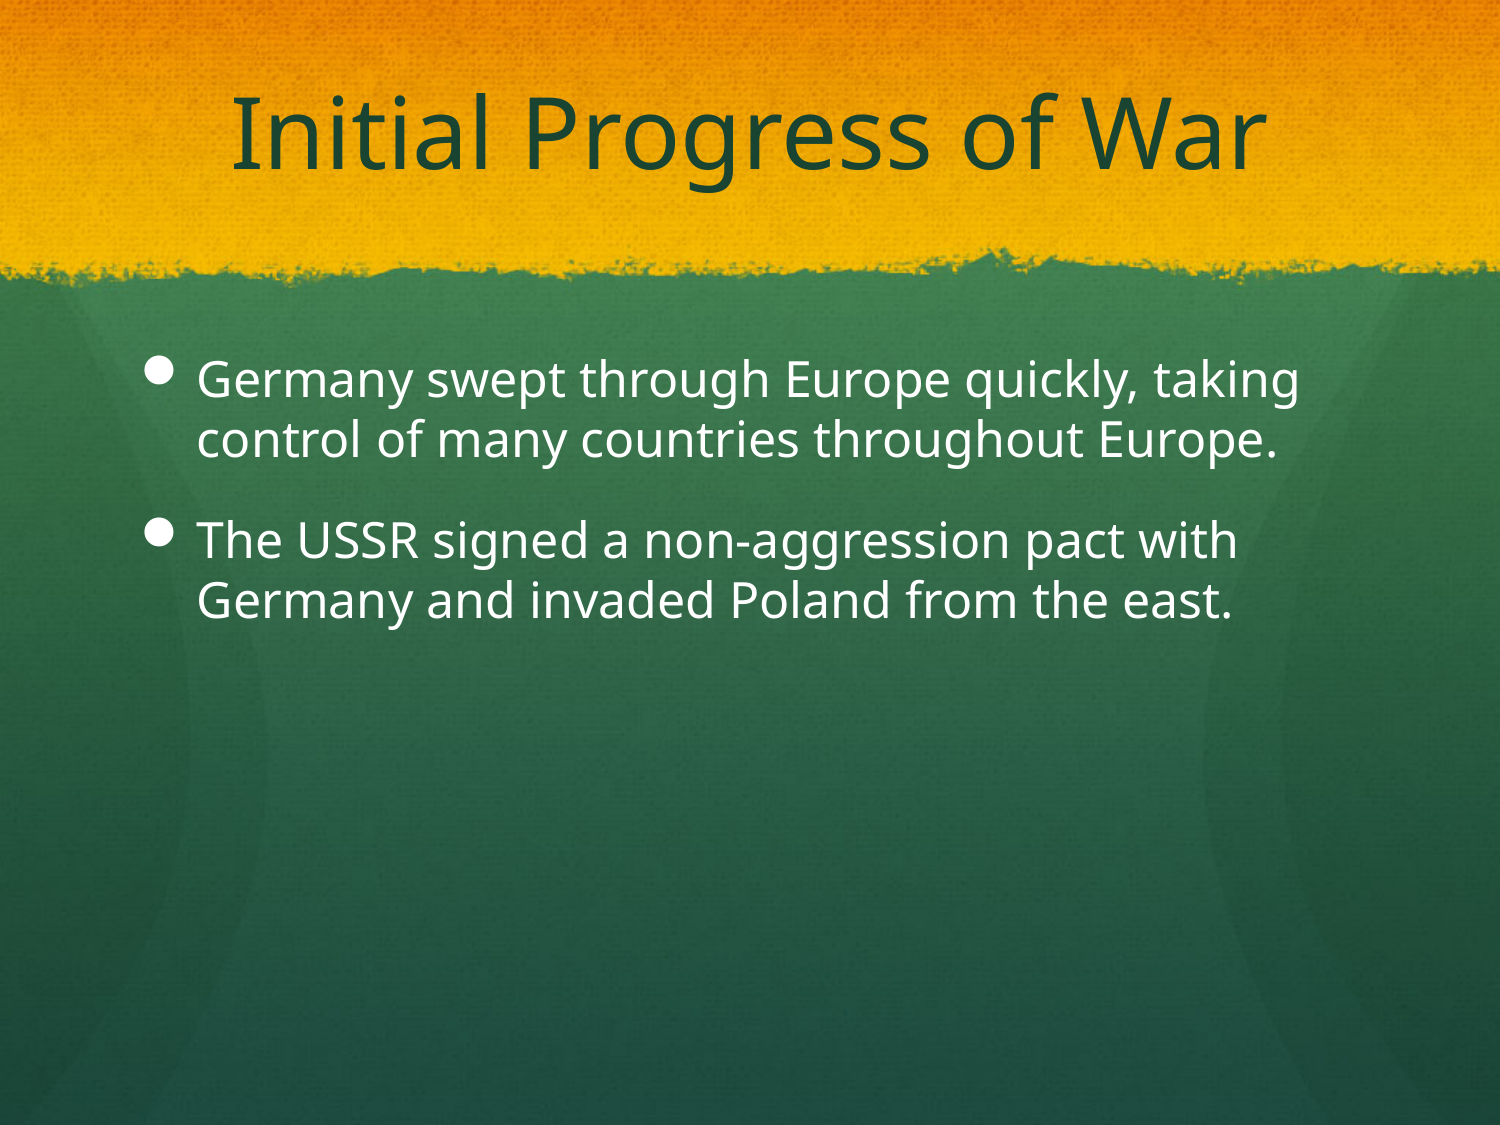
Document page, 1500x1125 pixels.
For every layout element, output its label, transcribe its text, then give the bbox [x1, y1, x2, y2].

picture [0, 0, 1500, 1125]
title Initial Progress of War [125, 13, 1375, 246]
list Germany swept through Europe quickly, taking control of many countries throughout Europe. The USSR signed a non-aggression pact with Germany and invaded Poland from the east. [125, 339, 1375, 1026]
